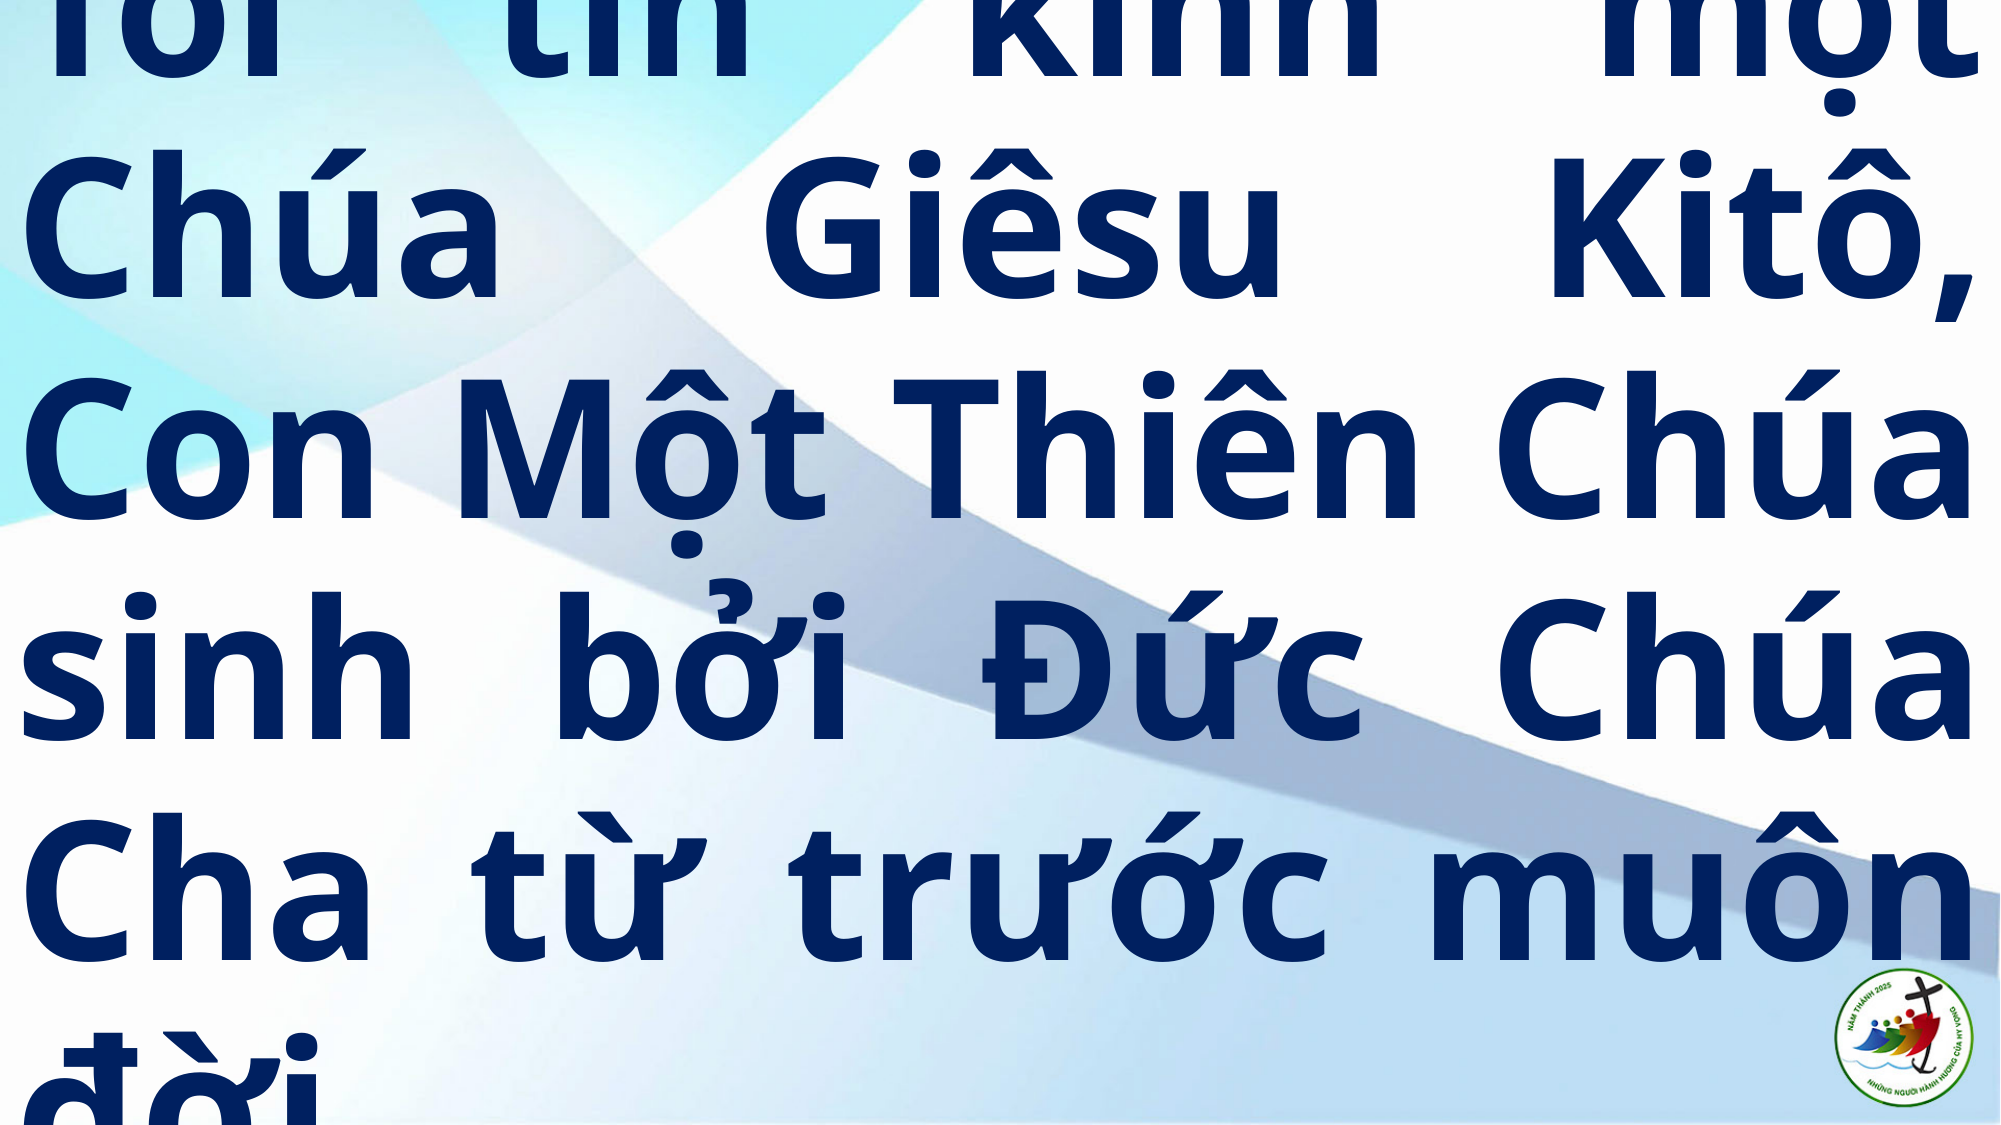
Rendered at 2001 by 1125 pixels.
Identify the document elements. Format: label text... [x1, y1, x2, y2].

title Tôi tin kính một Chúa Giêsu Kitô, Con Một Thiên Chúa sinh bởi Đức Chúa Cha từ trước muôn đời. [0, 0, 2000, 1125]
